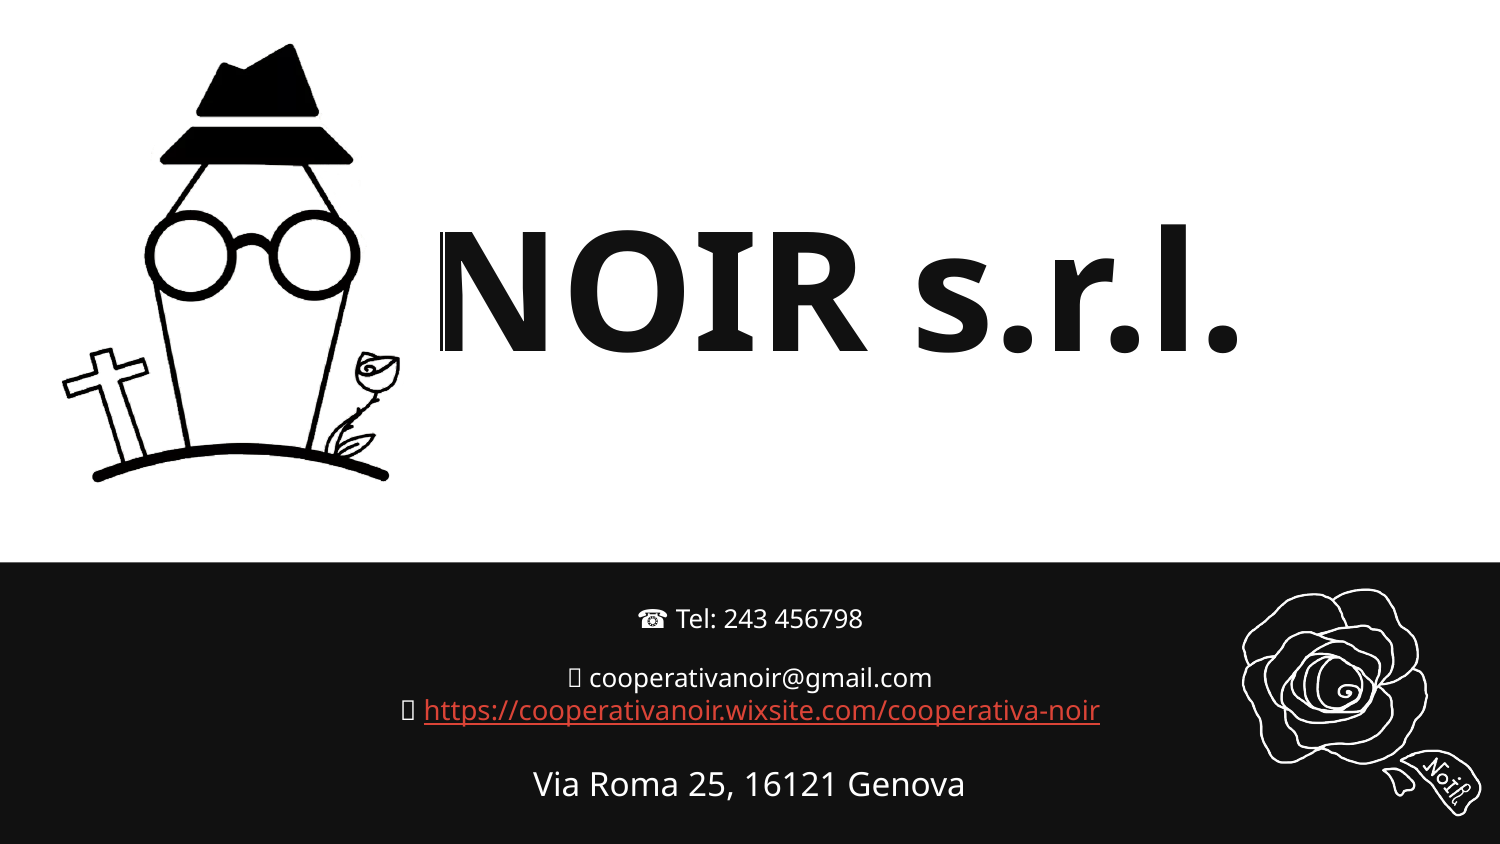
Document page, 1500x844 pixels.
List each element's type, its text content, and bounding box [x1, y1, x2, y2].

text_box ☎️ Tel: 243 456798 📧 cooperativanoir@gmail.com 🌐 https://cooperativanoir.wixsite.com/cooperativa-noir Via Roma 25, 16121 Genova [282, 559, 1218, 844]
title NOIR s.r.l. [449, 64, 1449, 506]
picture [1215, 566, 1500, 844]
picture [38, 30, 444, 562]
